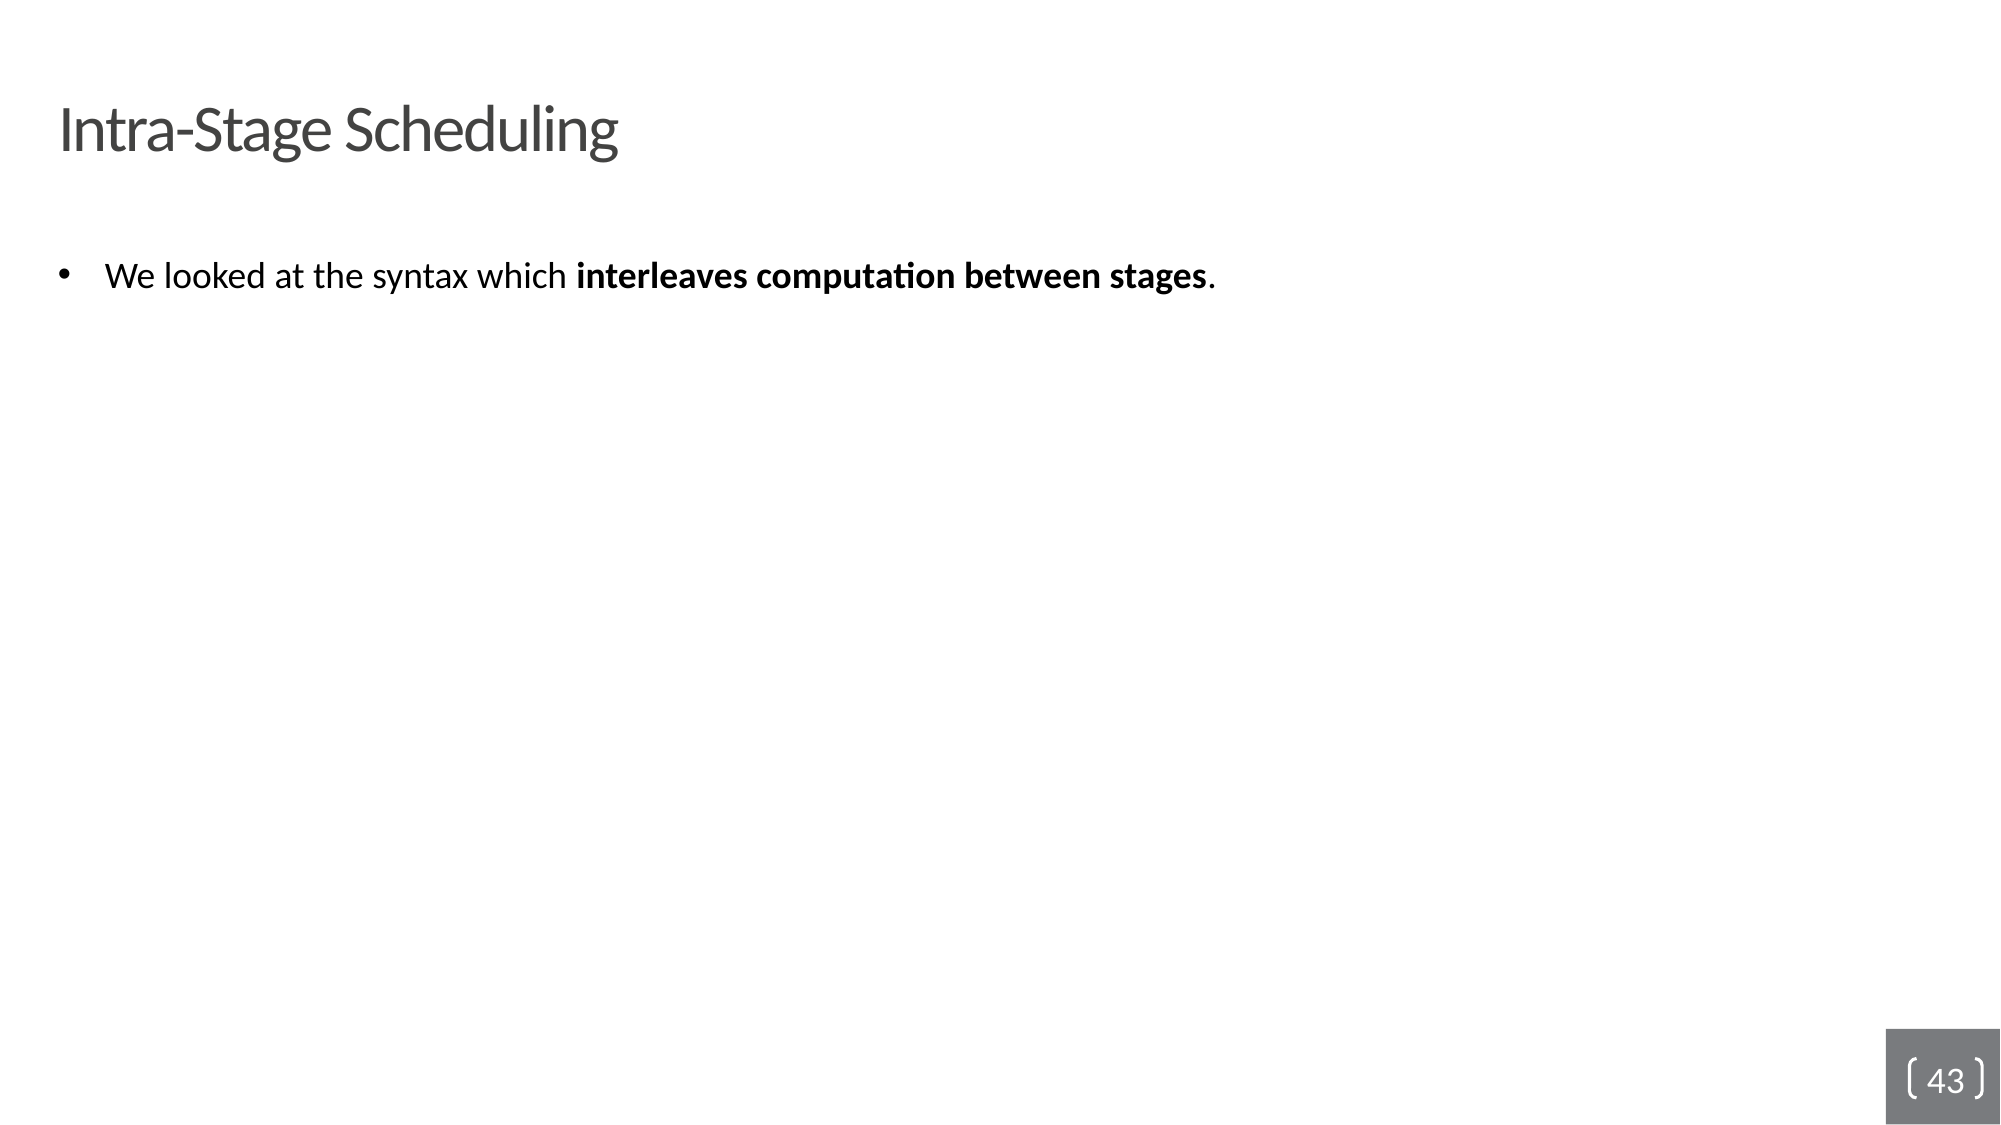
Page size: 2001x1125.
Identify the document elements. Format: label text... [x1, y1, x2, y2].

slide_number 43 [1907, 1056, 1984, 1100]
text_box We looked at the syntax which interleaves computation between stages. [43, 243, 1695, 349]
title Intra-Stage Scheduling [43, 45, 1957, 205]
